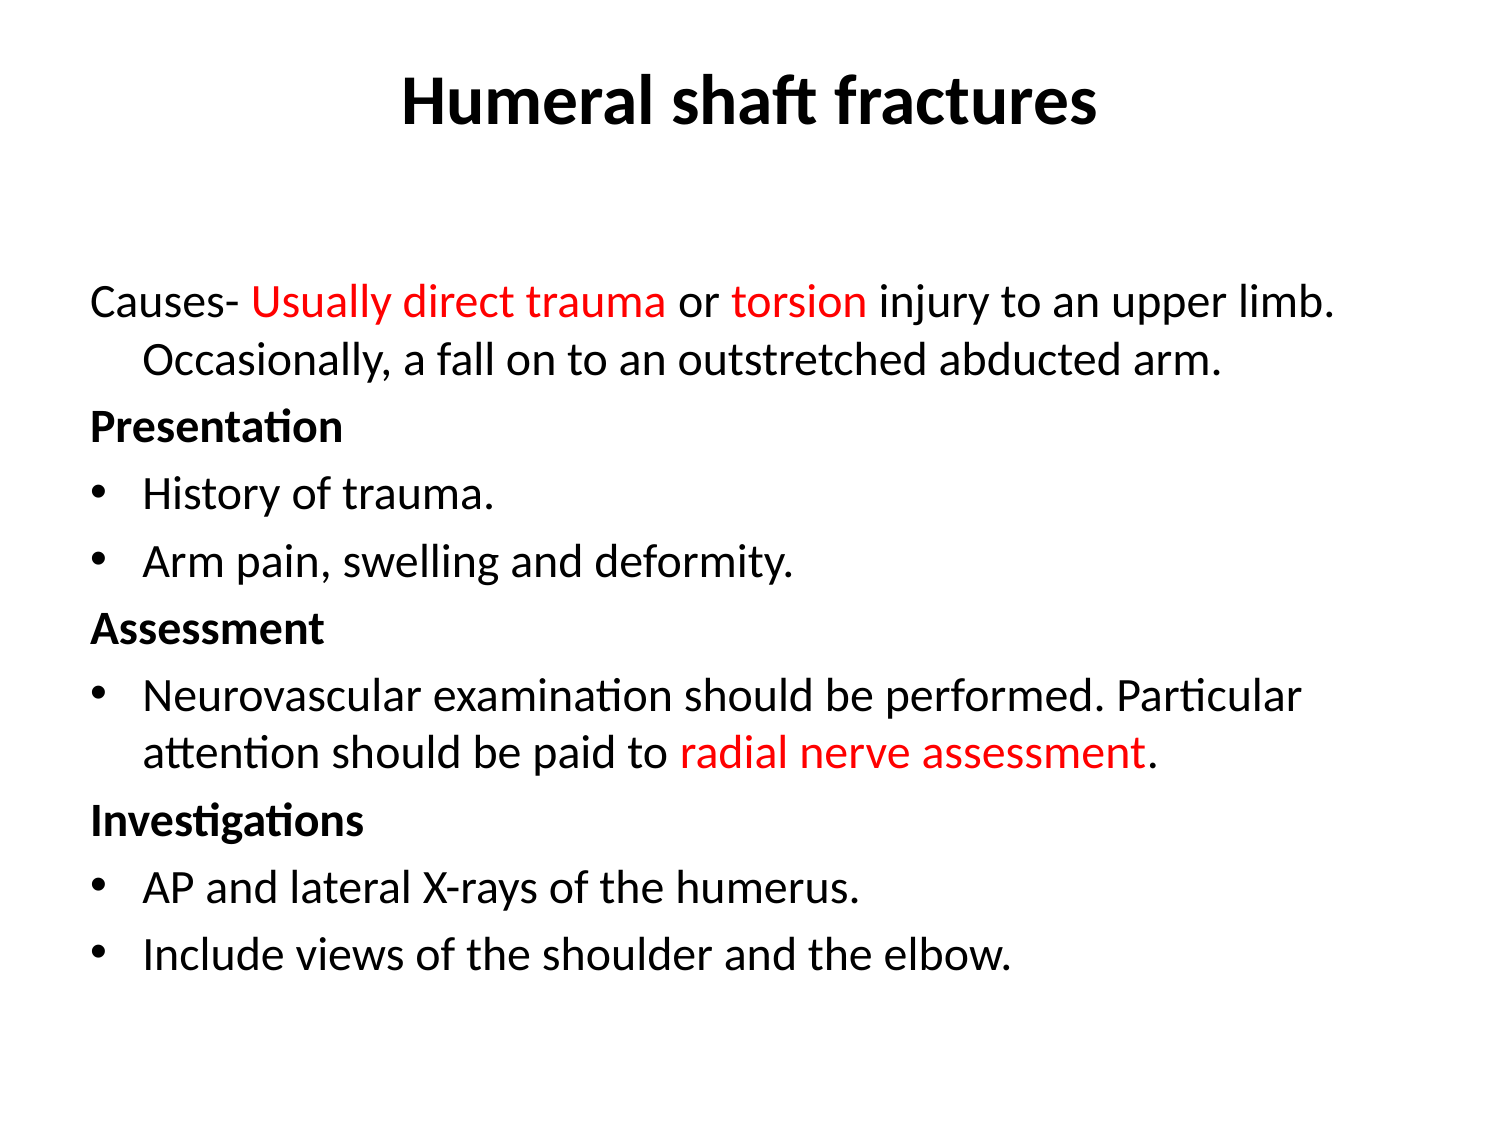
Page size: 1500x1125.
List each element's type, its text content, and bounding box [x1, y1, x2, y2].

title Humeral shaft fractures [75, 45, 1425, 233]
list Causes- Usually direct trauma or torsion injury to an upper limb. Occasionally, a fall on to an outstretched abducted arm. Presentation History of trauma. Arm pain, swelling and deformity. Assessment Neurovascular examination should be performed. Particular attention should be paid to radial nerve assessment. Investigations AP and lateral X-rays of the humerus. Include views of the shoulder and the elbow. [75, 262, 1425, 1005]
